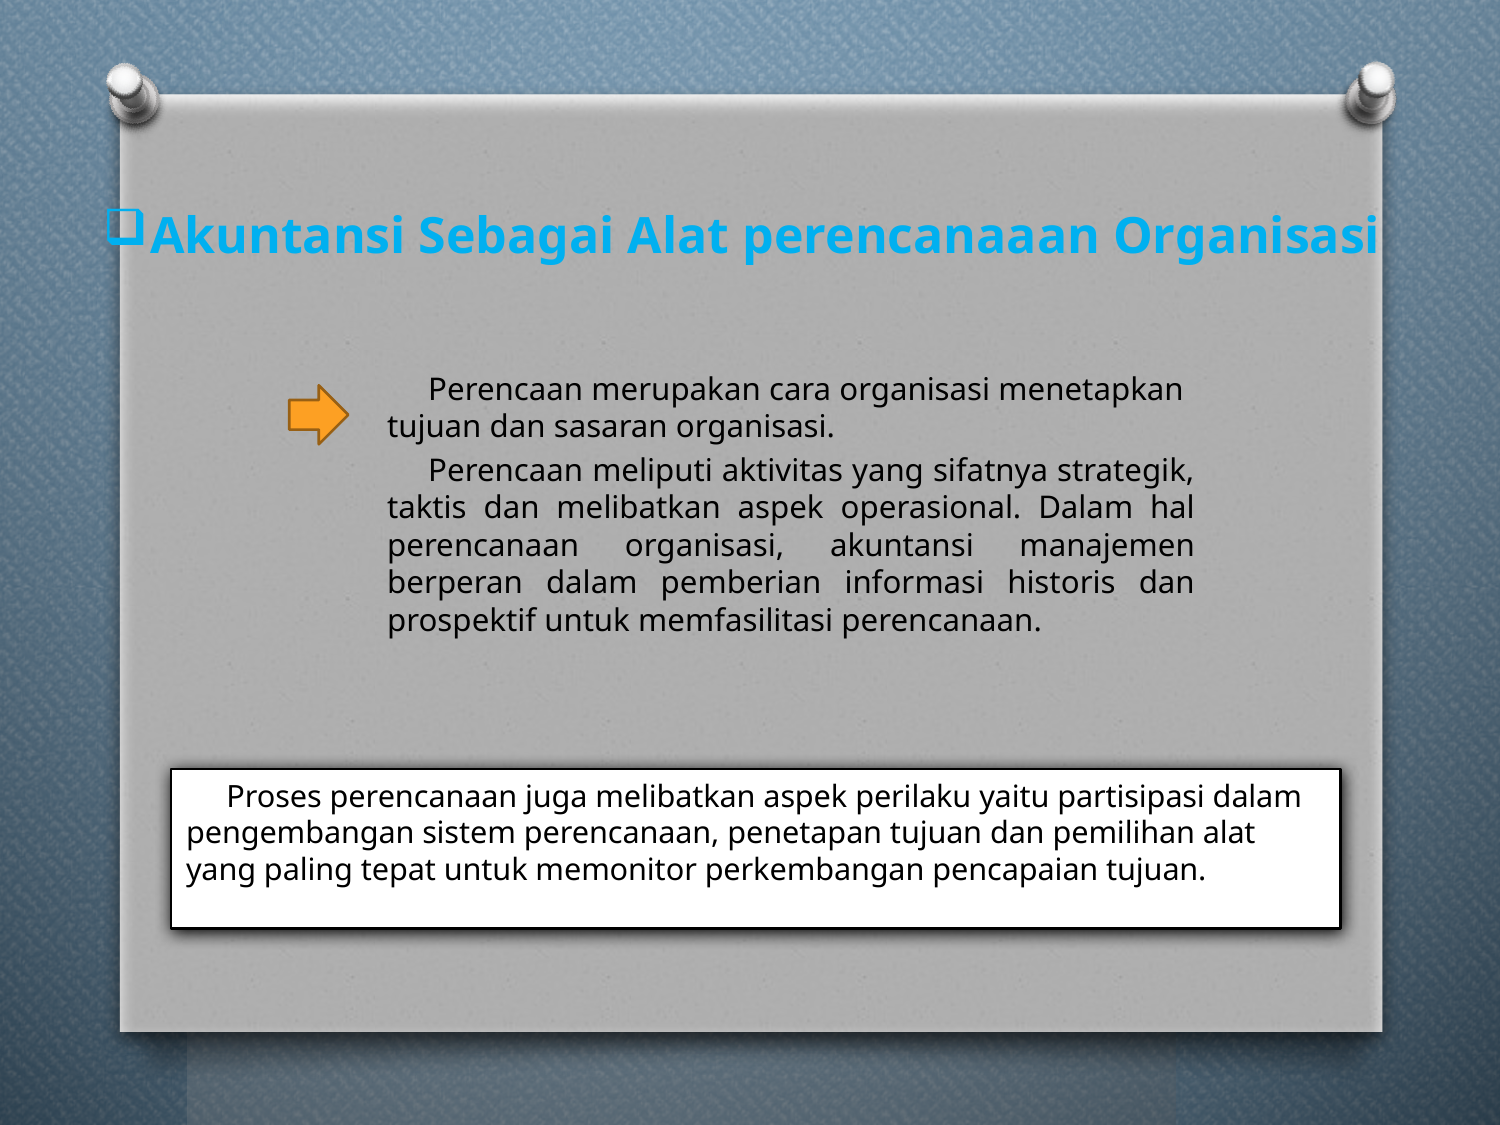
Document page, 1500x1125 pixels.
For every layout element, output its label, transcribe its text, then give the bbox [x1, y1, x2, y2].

picture [1317, 35, 1439, 156]
list Perencaan merupakan cara organisasi menetapkan tujuan dan sasaran organisasi. Perencaan meliputi aktivitas yang sifatnya strategik, taktis dan melibatkan aspek operasional. Dalam hal perencanaan organisasi, akuntansi manajemen berperan dalam pemberian informasi historis dan prospektif untuk memfasilitasi perencanaan. [371, 361, 1211, 681]
picture [75, 29, 198, 153]
text_box Proses perencanaan juga melibatkan aspek perilaku yaitu partisipasi dalam pengembangan sistem perencanaan, penetapan tujuan dan pemilihan alat yang paling tepat untuk memonitor perkembangan pencapaian tujuan. [170, 768, 1342, 930]
text_box [287, 384, 350, 446]
text_box Akuntansi Sebagai Alat perencanaaan Organisasi [88, 196, 1396, 271]
